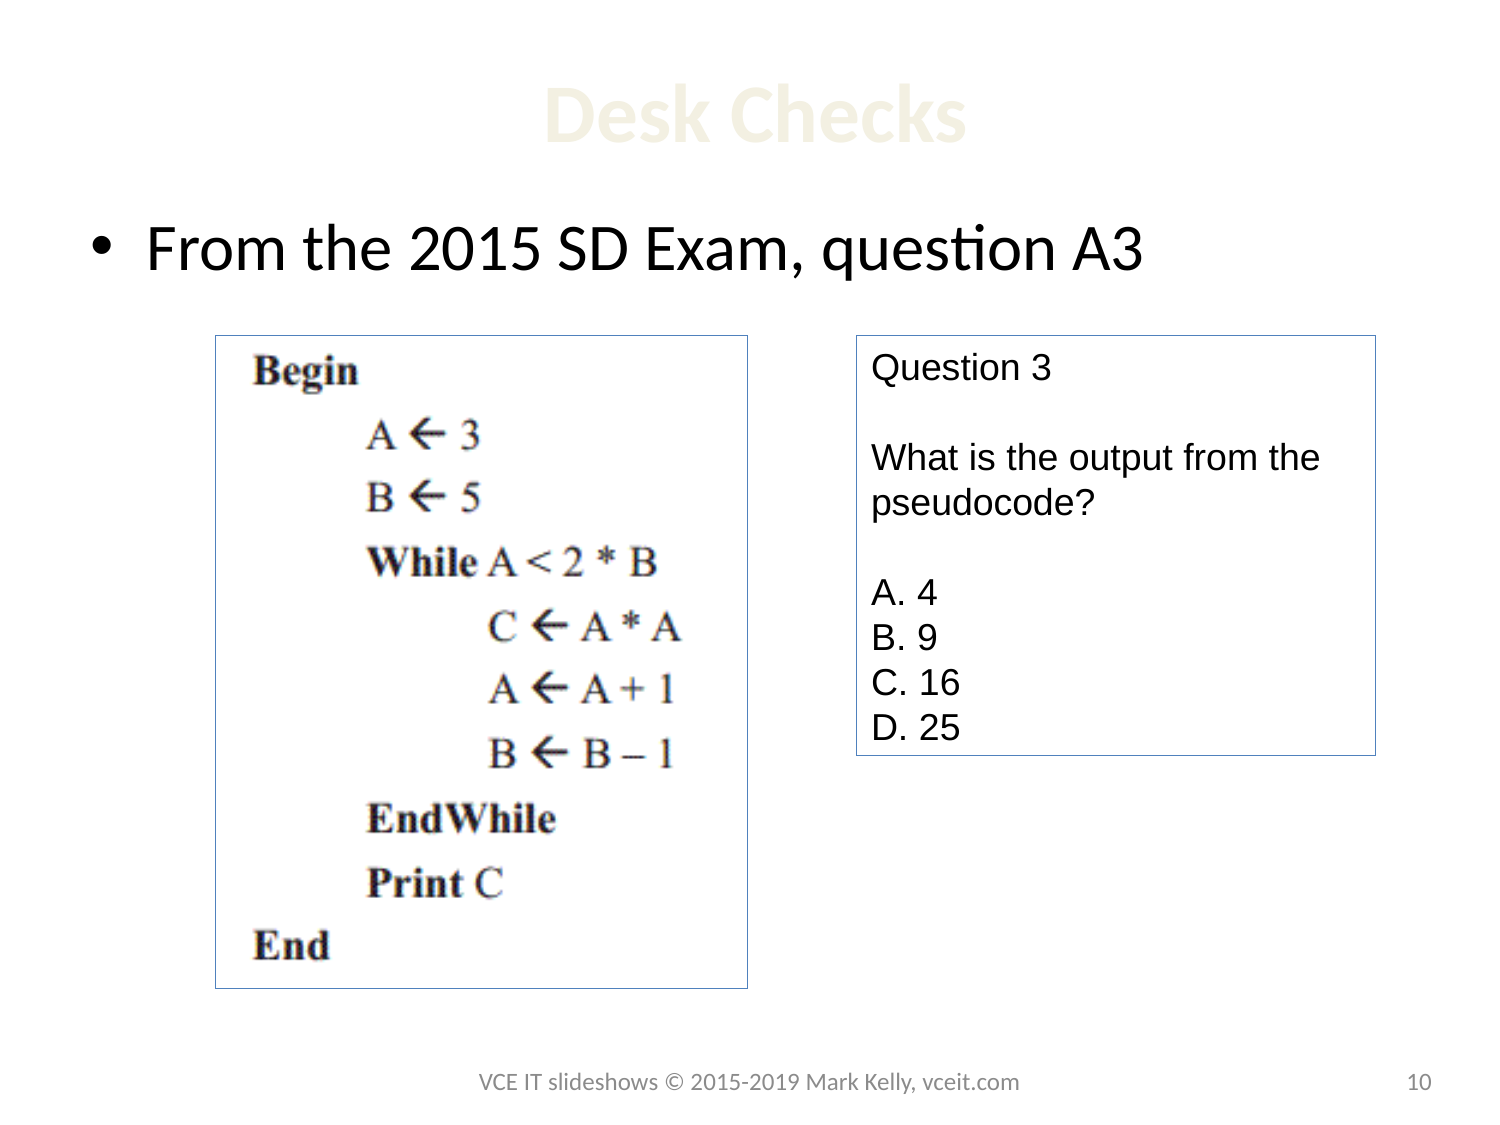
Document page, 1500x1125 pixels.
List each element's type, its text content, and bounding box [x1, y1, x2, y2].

list From the 2015 SD Exam, question A3 [74, 196, 1426, 315]
picture [215, 334, 748, 990]
text_box Question 3 What is the output from the pseudocode? A. 4 B. 9 C. 16 D. 25 [856, 335, 1376, 756]
slide_number 10 [1376, 1058, 1447, 1103]
title Desk Checks [29, 44, 1483, 173]
footer VCE IT slideshows © 2015-2019 Mark Kelly, vceit.com [383, 1058, 1117, 1103]
